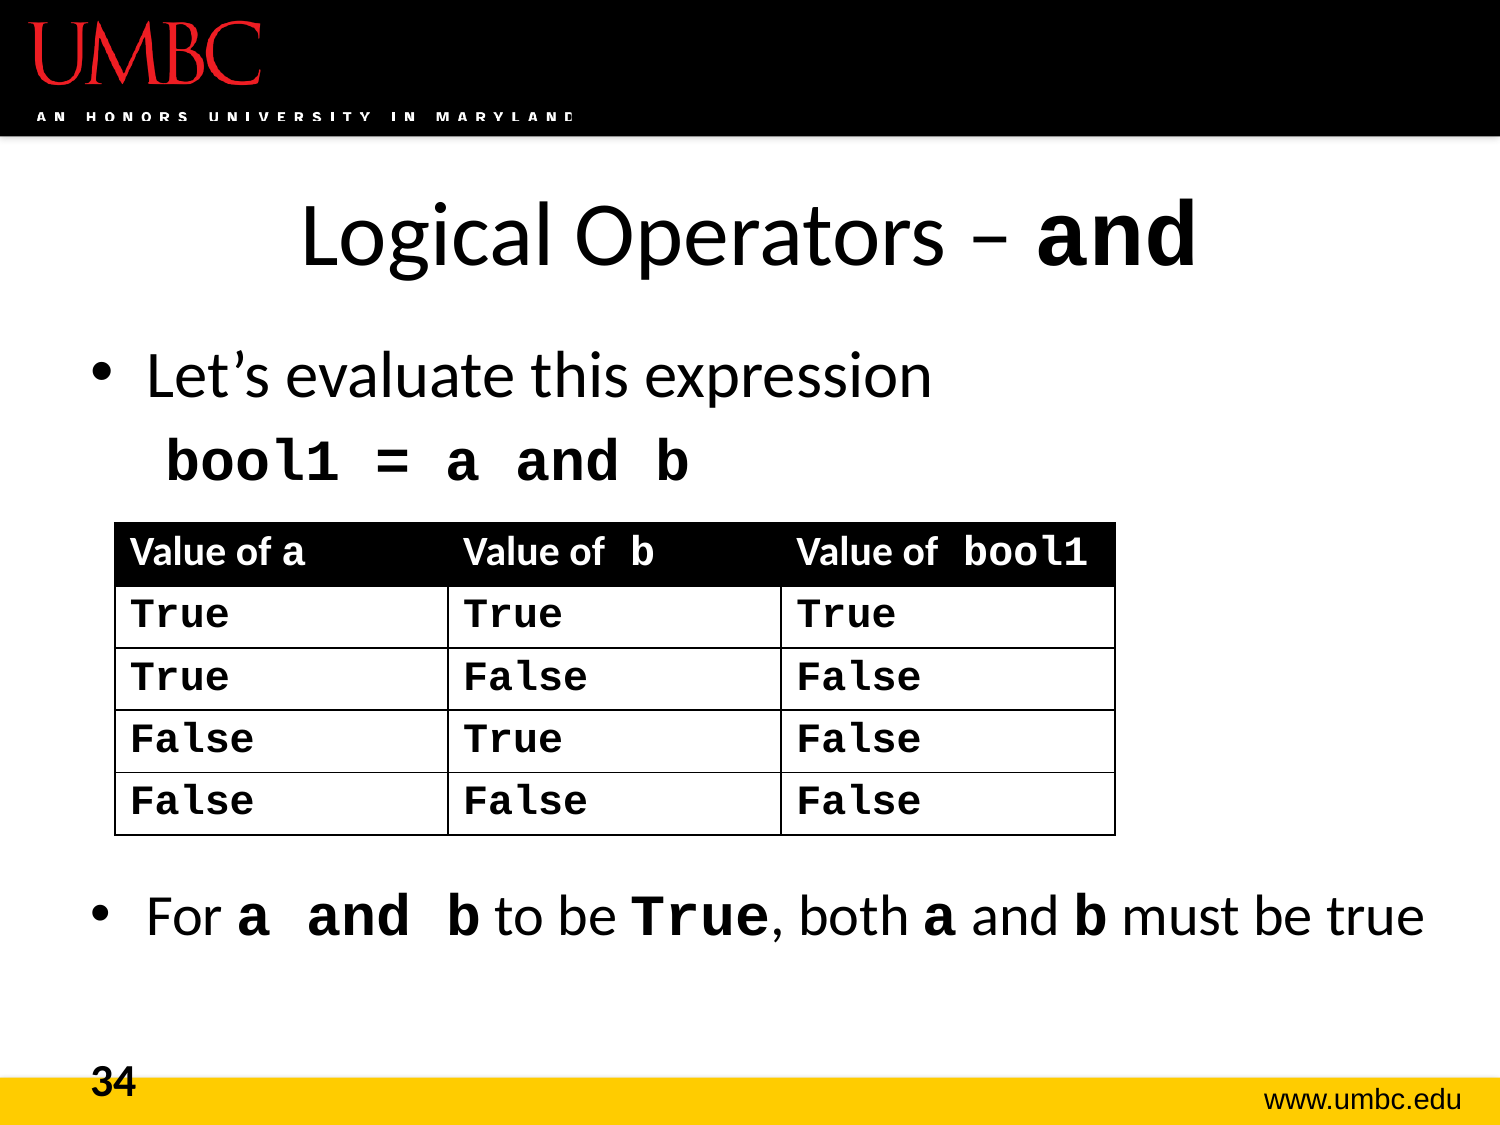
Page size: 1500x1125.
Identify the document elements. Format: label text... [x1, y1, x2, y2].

table_cell True [449, 711, 780, 772]
table_cell False [782, 711, 1114, 772]
table_cell False [116, 711, 447, 772]
table_cell True [782, 587, 1114, 647]
slide_number 34 [75, 1042, 425, 1103]
table_cell False [116, 773, 447, 834]
table_cell False [449, 773, 780, 834]
table_cell True [116, 649, 447, 709]
table_cell False [449, 649, 780, 709]
list Let’s evaluate this expression bool1 = a and b For a and b to be True, both a and b must be true [75, 323, 1455, 1005]
table_cell False [782, 649, 1114, 709]
table_header Value of a [116, 524, 447, 585]
table_cell False [782, 773, 1114, 834]
table_cell True [116, 587, 447, 647]
title Logical Operators – and [75, 135, 1425, 323]
table_header Value of b [449, 524, 780, 585]
table_cell True [449, 587, 780, 647]
table_header Value of bool1 [782, 524, 1114, 585]
